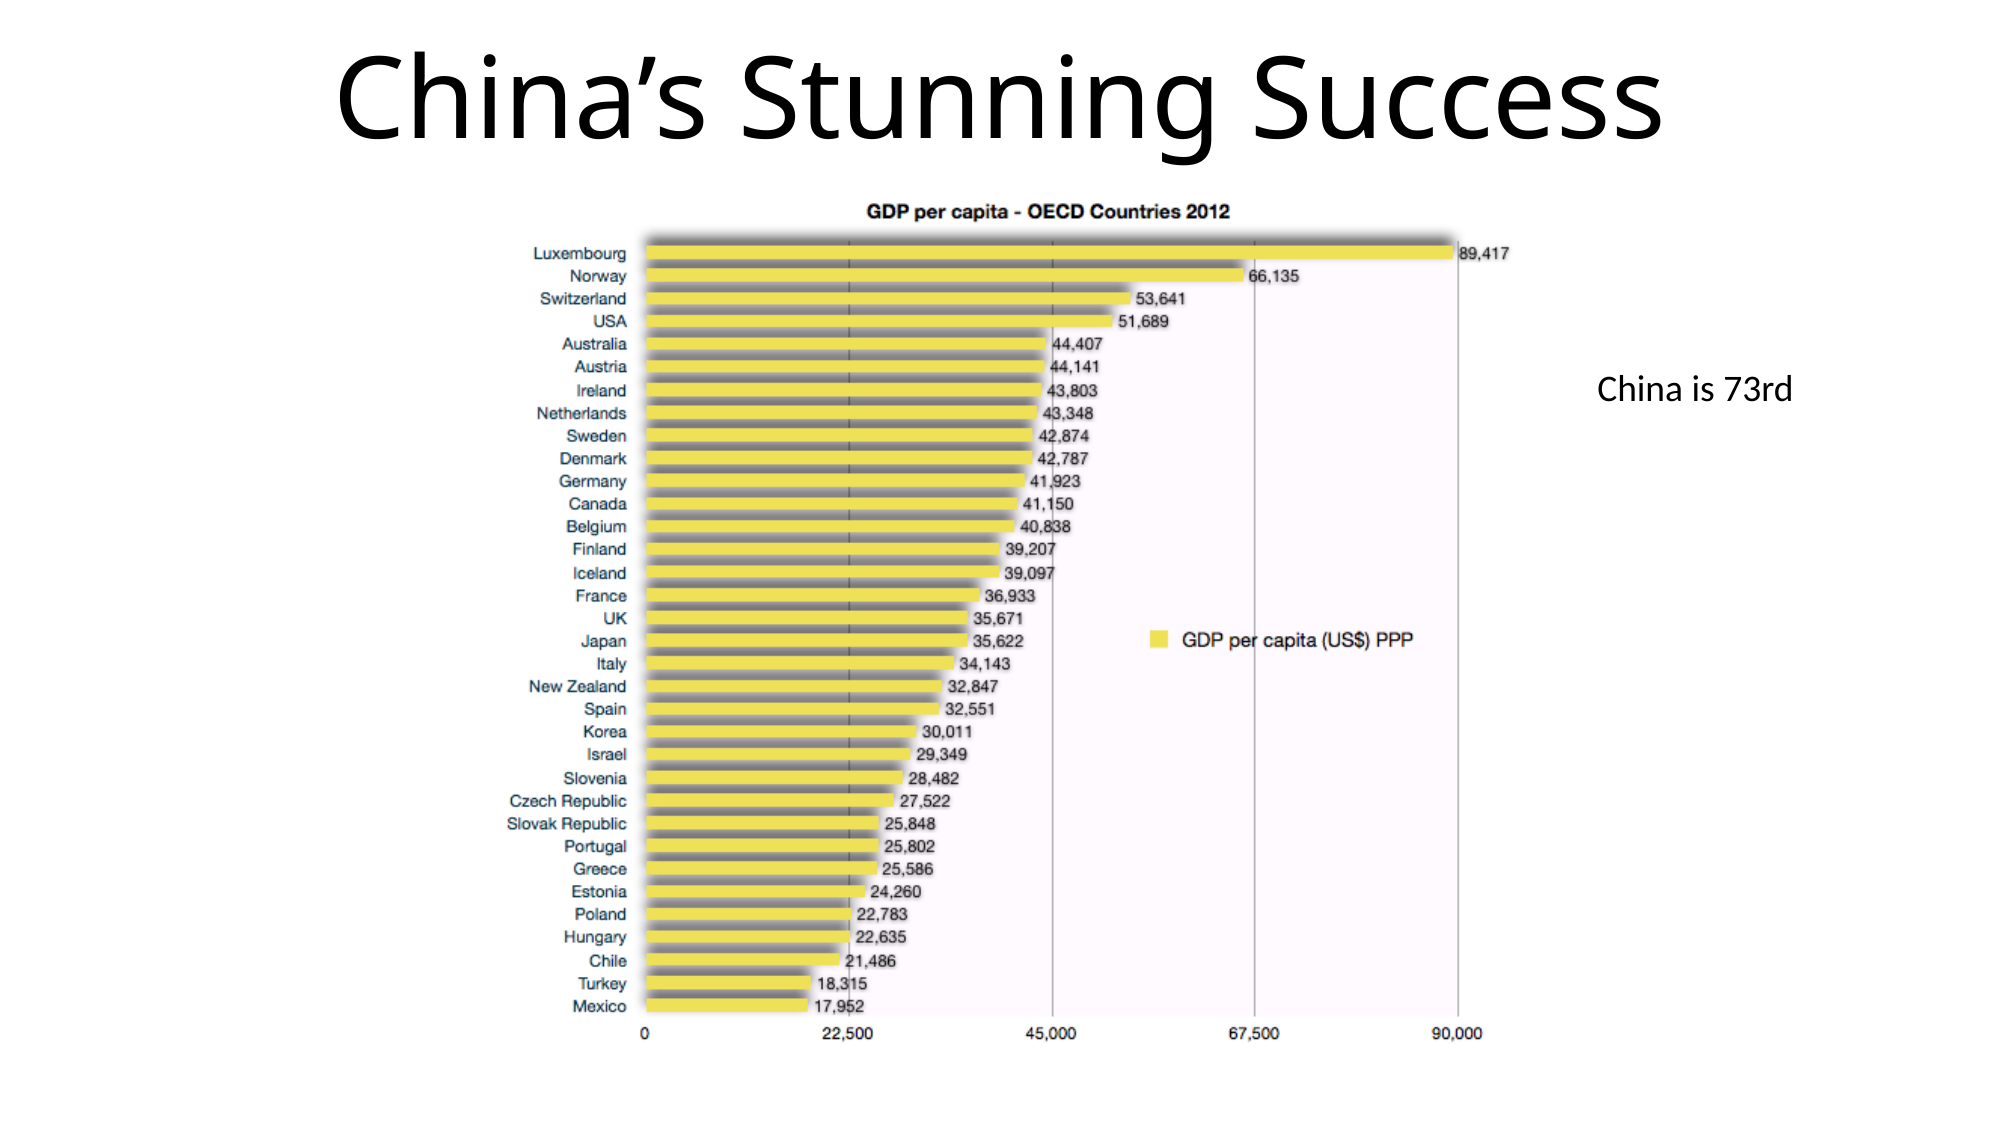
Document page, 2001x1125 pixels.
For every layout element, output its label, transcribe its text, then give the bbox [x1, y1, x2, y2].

picture [501, 193, 1521, 1056]
title China’s Stunning Success [249, 32, 1750, 172]
text_box China is 73rd [1582, 356, 1914, 417]
